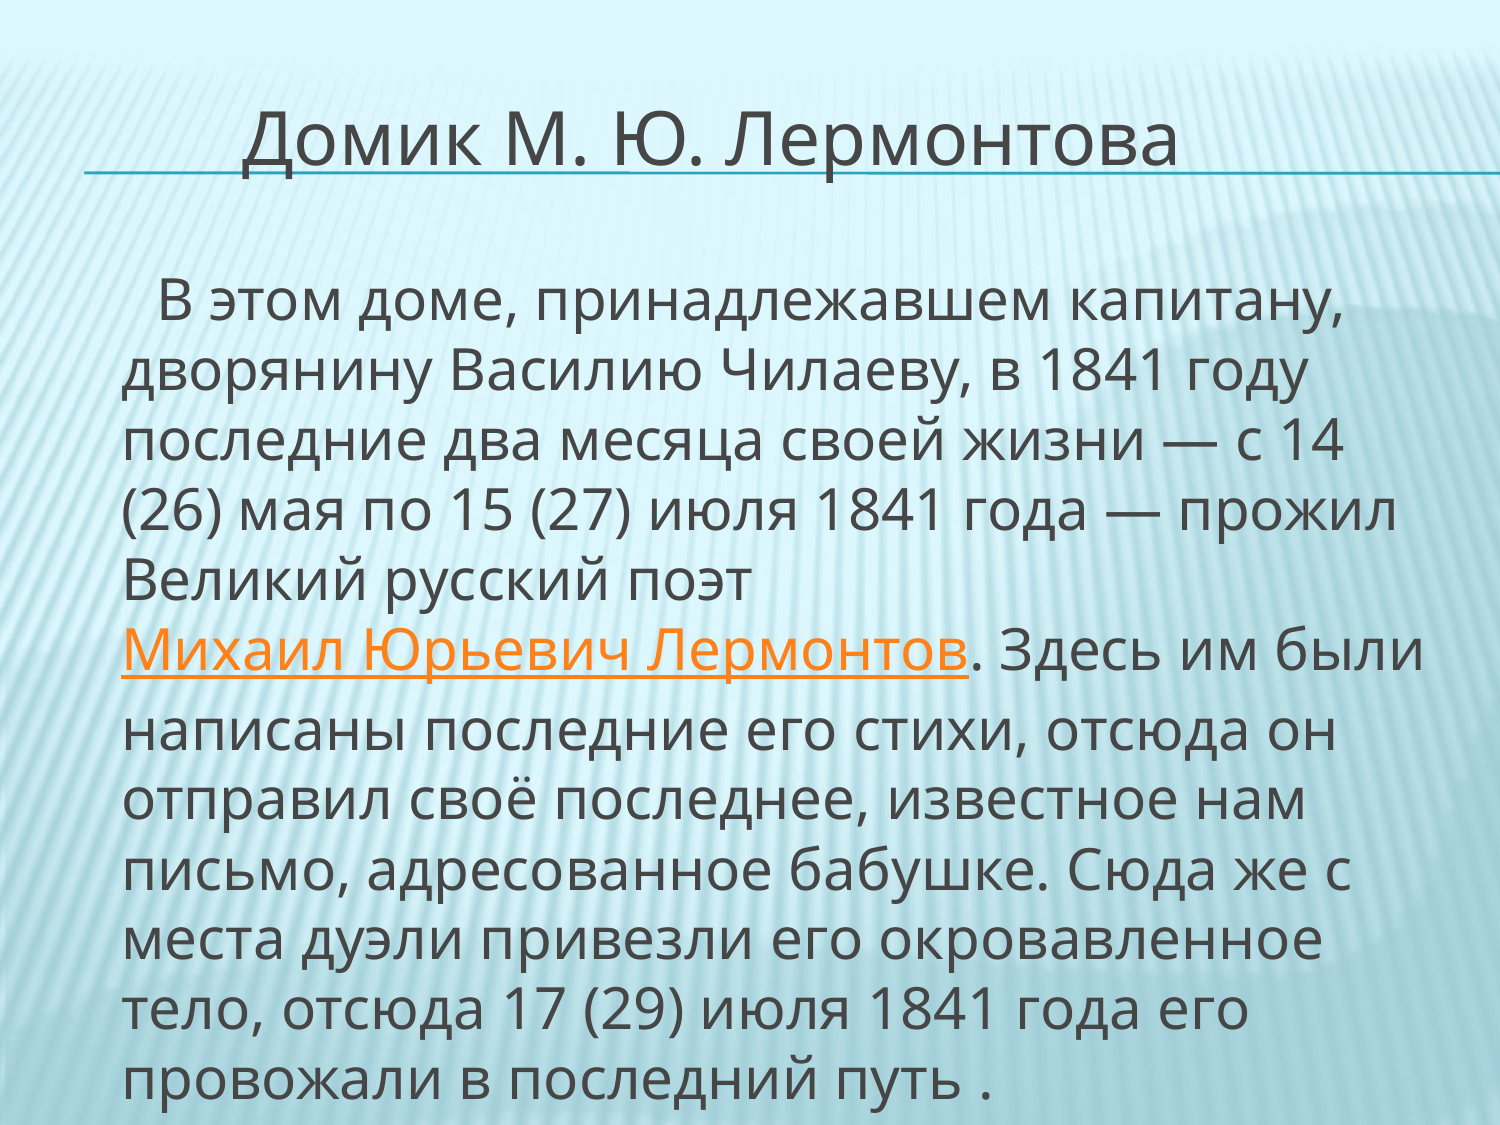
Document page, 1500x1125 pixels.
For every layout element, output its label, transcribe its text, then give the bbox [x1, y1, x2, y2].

list В этом доме, принадлежавшем капитану, дворянину Василию Чилаеву, в 1841 году последние два месяца своей жизни — с 14 (26) мая по 15 (27) июля 1841 года — прожил Великий русский поэт Михаил Юрьевич Лермонтов. Здесь им были написаны последние его стихи, отсюда он отправил своё последнее, известное нам письмо, адресованное бабушке. Сюда же с места дуэли привезли его окровавленное тело, отсюда 17 (29) июля 1841 года его провожали в последний путь . [49, 254, 1476, 998]
title Домик М. Ю. Лермонтова [0, 66, 1425, 204]
